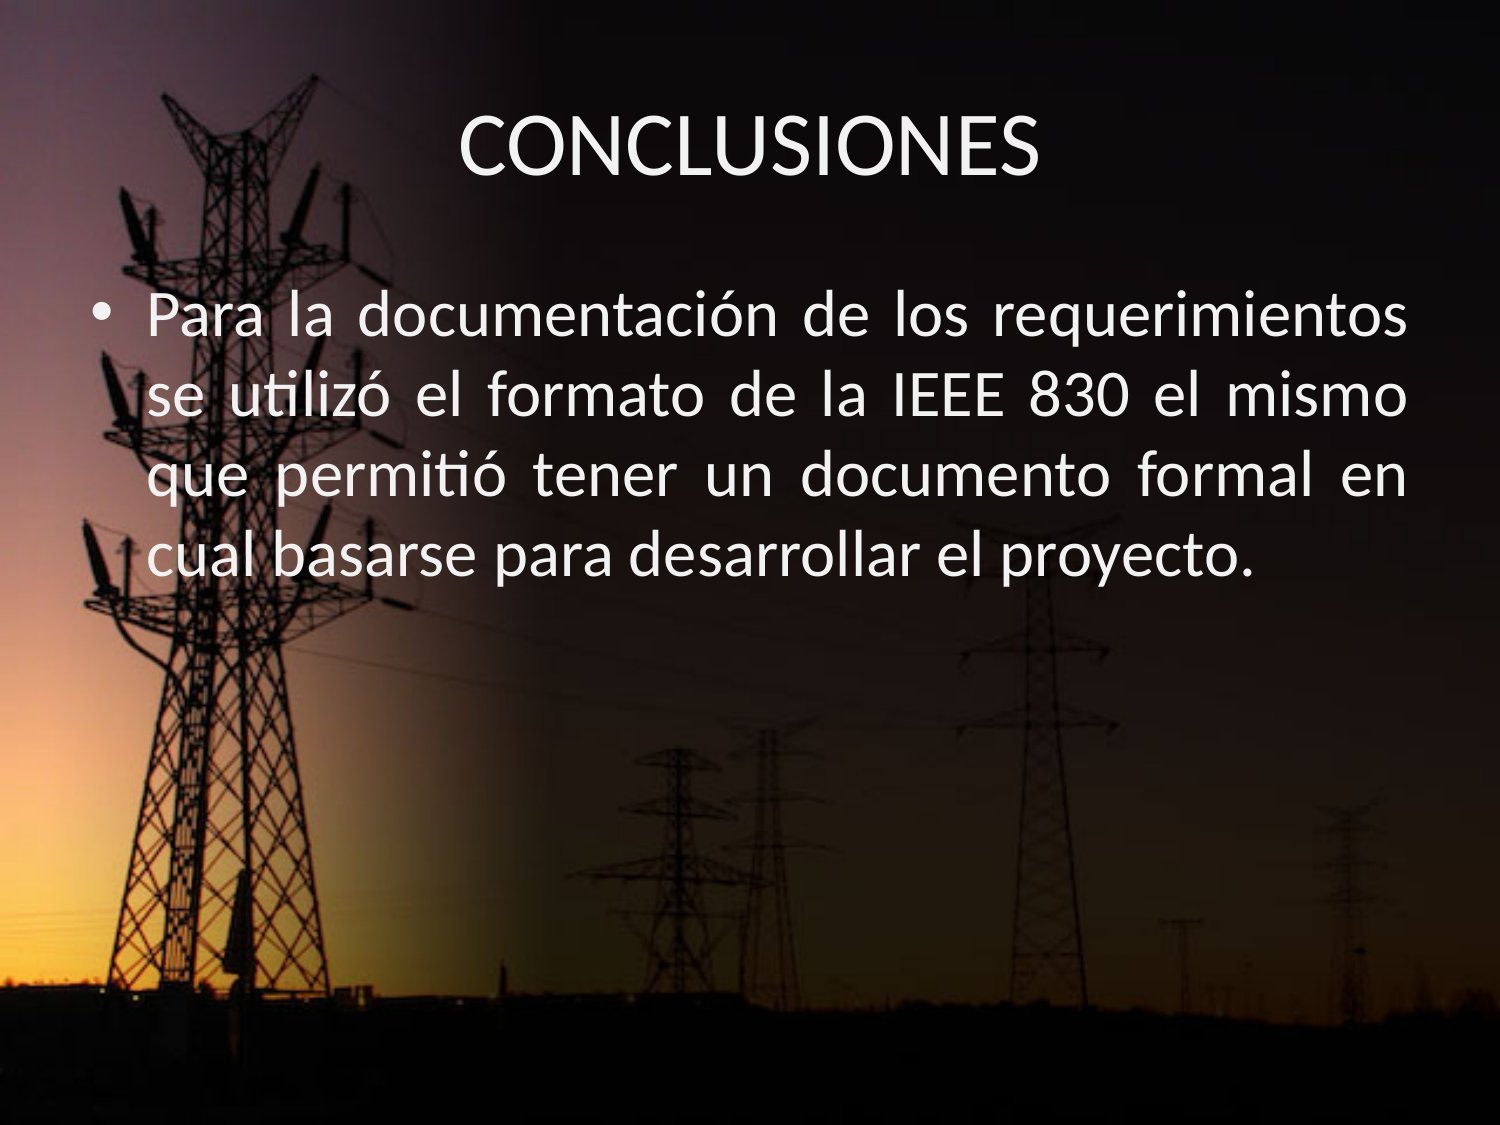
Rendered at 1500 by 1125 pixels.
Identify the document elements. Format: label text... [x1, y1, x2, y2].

picture [0, 0, 1500, 1125]
title CONCLUSIONES [75, 45, 1425, 233]
list Para la documentación de los requerimientos se utilizó el formato de la IEEE 830 el mismo que permitió tener un documento formal en cual basarse para desarrollar el proyecto. [75, 262, 1425, 1005]
